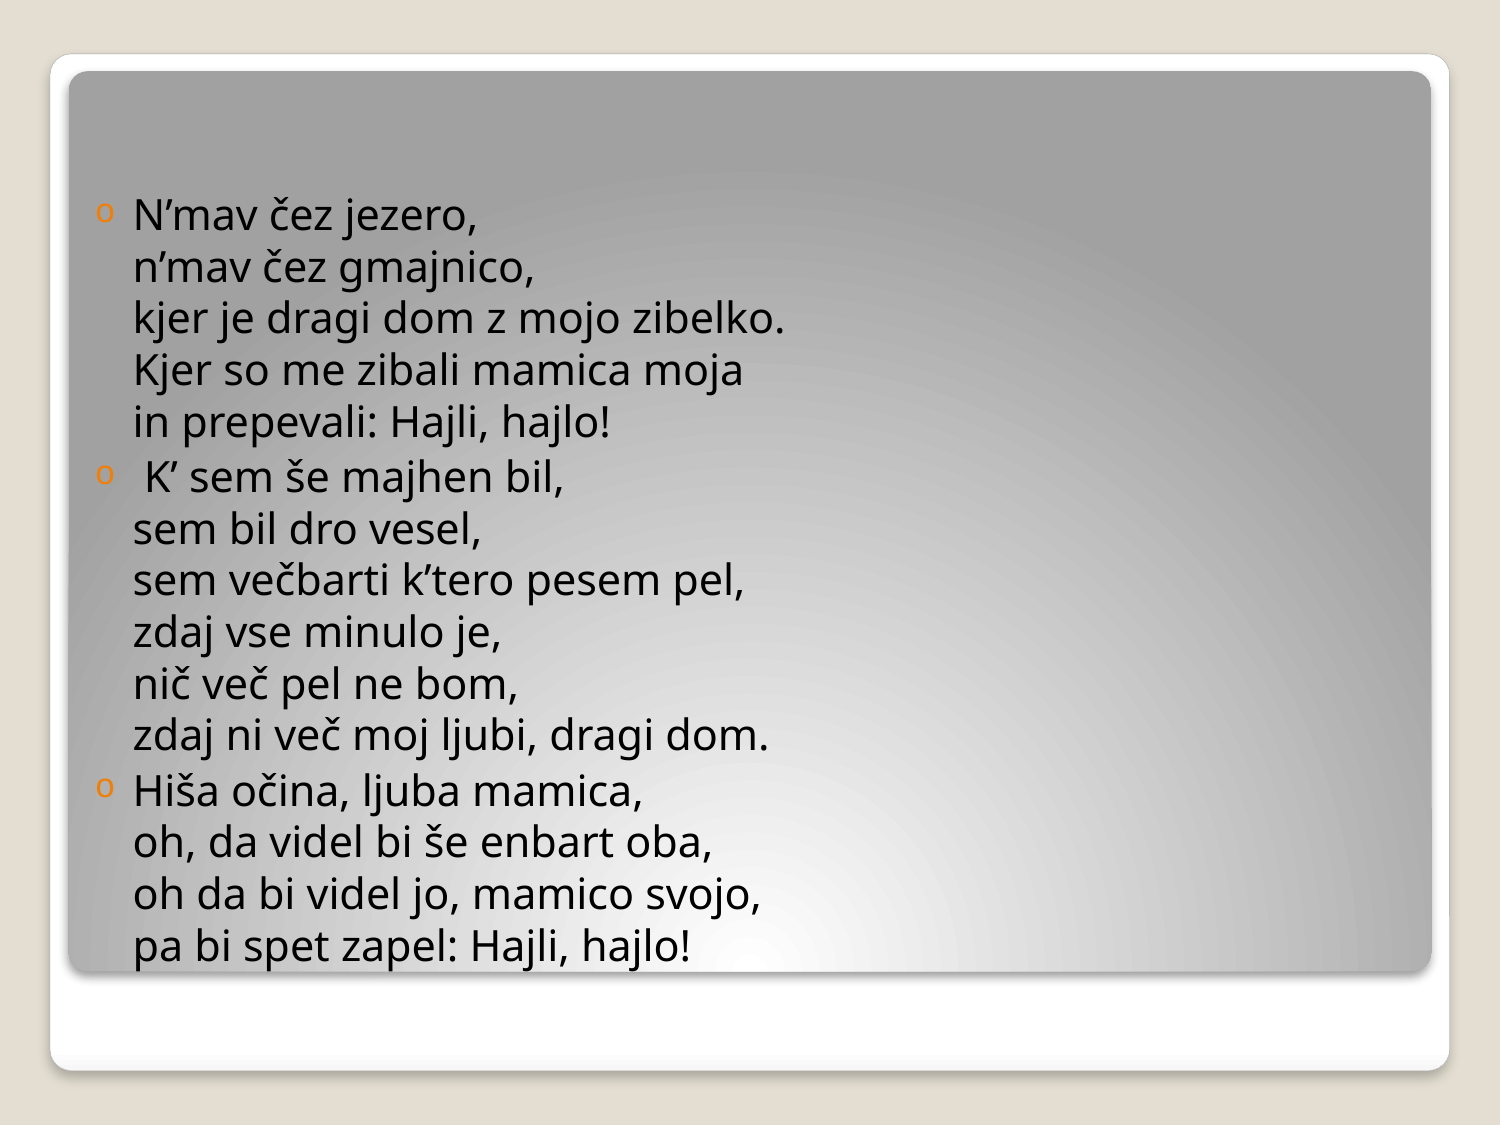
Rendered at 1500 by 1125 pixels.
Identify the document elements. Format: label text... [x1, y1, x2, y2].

list N’mav čez jezero, n’mav čez gmajnico, kjer je dragi dom z mojo zibelko. Kjer so me zibali mamica moja in prepevali: Hajli, hajlo! K’ sem še majhen bil, sem bil dro vesel, sem večbarti k’tero pesem pel, zdaj vse minulo je, nič več pel ne bom, zdaj ni več moj ljubi, dragi dom. Hiša očina, ljuba mamica, oh, da videl bi še enbart oba, oh da bi videl jo, mamico svojo, pa bi spet zapel: Hajli, hajlo! [64, 172, 1415, 981]
